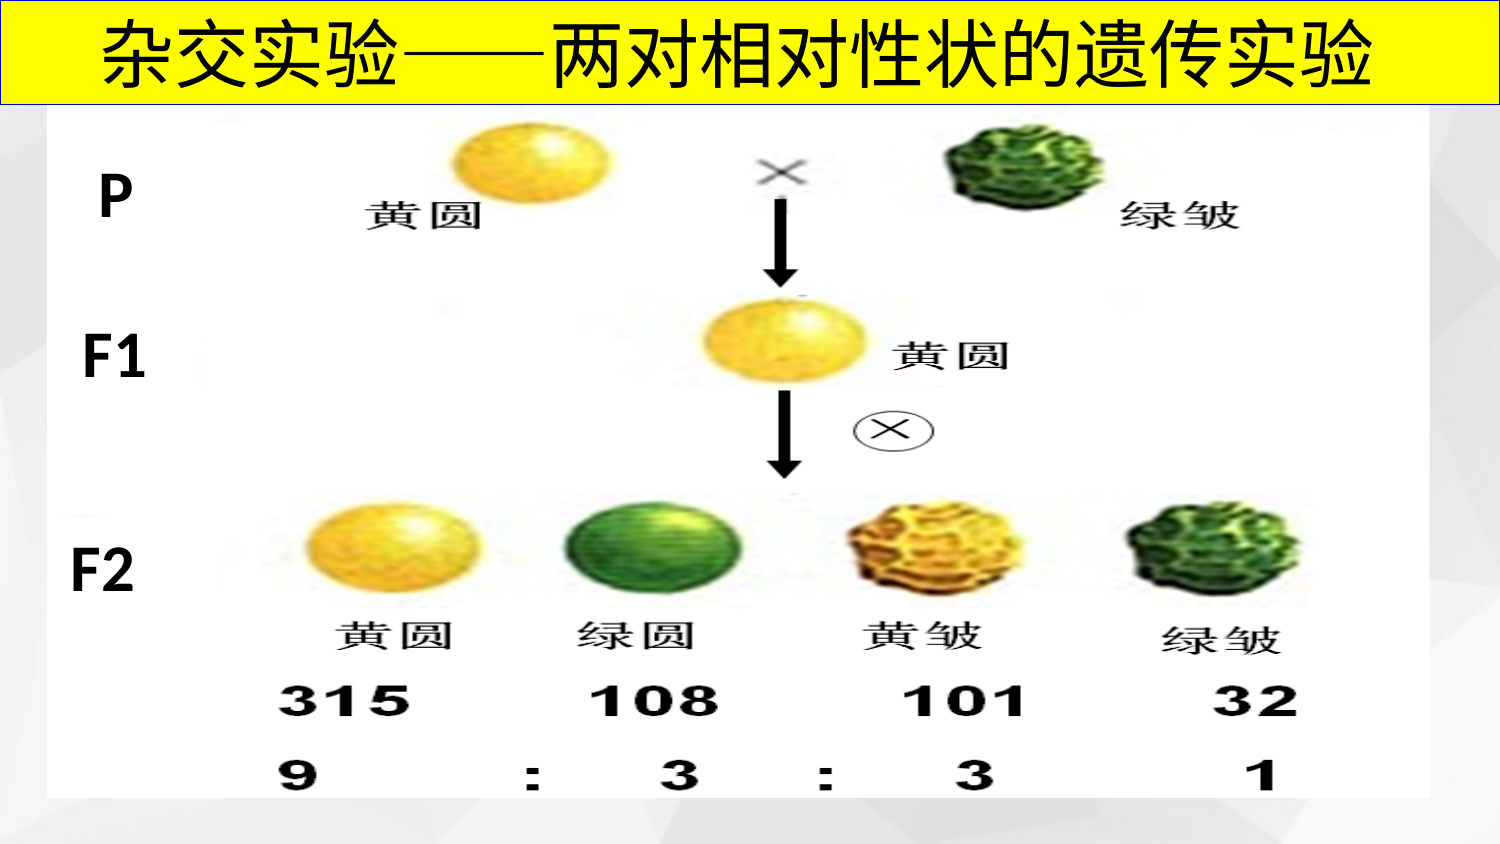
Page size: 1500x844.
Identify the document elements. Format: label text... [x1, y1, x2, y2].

text_box 杂交实验——两对相对性状的遗传实验 [0, 0, 1500, 105]
picture [0, 105, 1500, 844]
